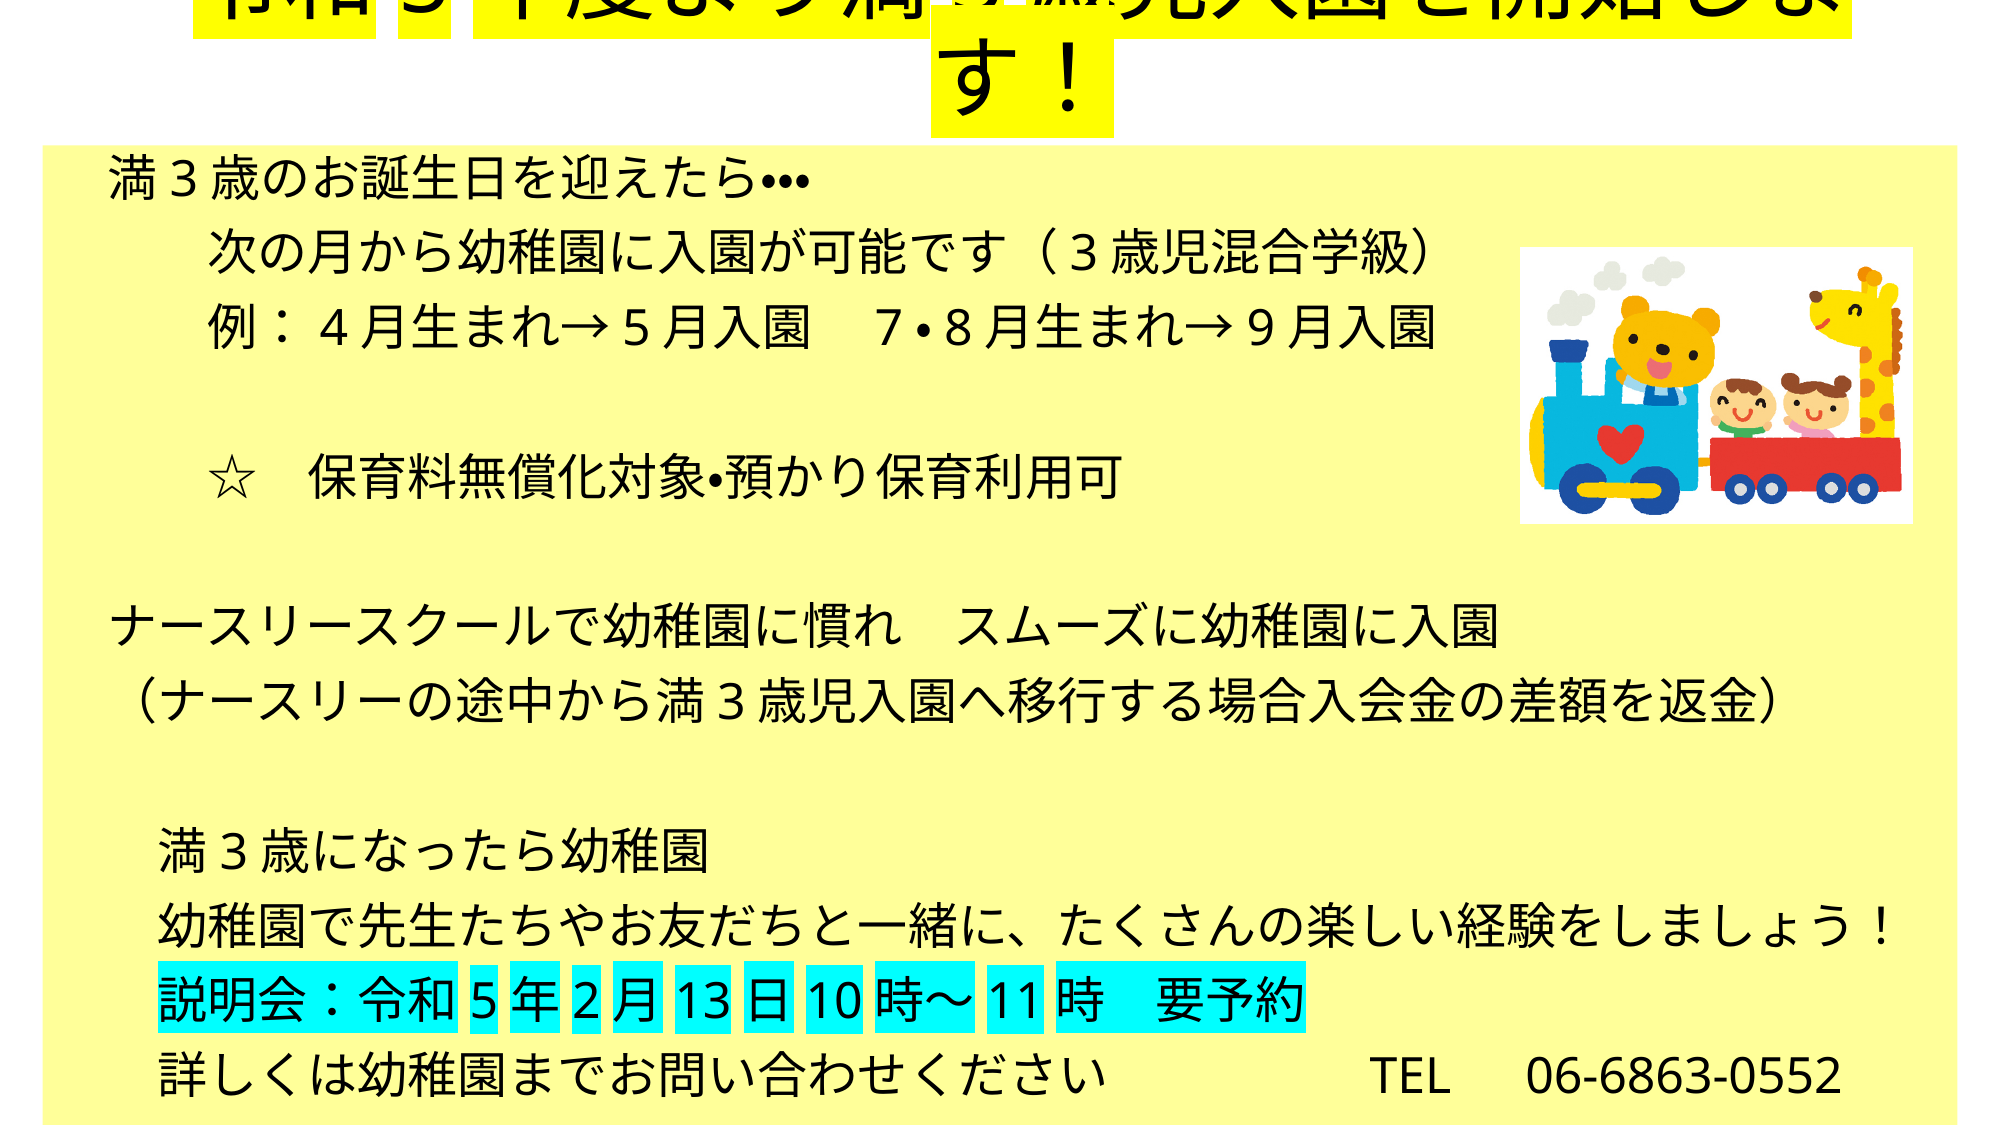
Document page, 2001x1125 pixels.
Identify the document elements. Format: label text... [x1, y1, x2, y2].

subtitle 満3歳のお誕生日を迎えたら・・・ 次の月から幼稚園に入園が可能です（3歳児混合学級） 例：4月生まれ→5月入園 7・8月生まれ→9月入園 ☆ 保育料無償化対象・預かり保育利用可 ナースリースクールで幼稚園に慣れ スムーズに幼稚園に入園 （ナースリーの途中から満3歳児入園へ移行する場合入会金の差額を返金） 満3歳になったら幼稚園 幼稚園で先生たちやお友だちと一緒に、たくさんの楽しい経験をしましょう！ 説明会：令和5年2月13日10時～11時 要予約 詳しくは幼稚園までお問い合わせください TEL 06-6863-0552 [42, 145, 1958, 1125]
picture [1520, 246, 1913, 524]
title 令和5年度より満3歳児入園を開始します！ [132, 0, 1913, 139]
